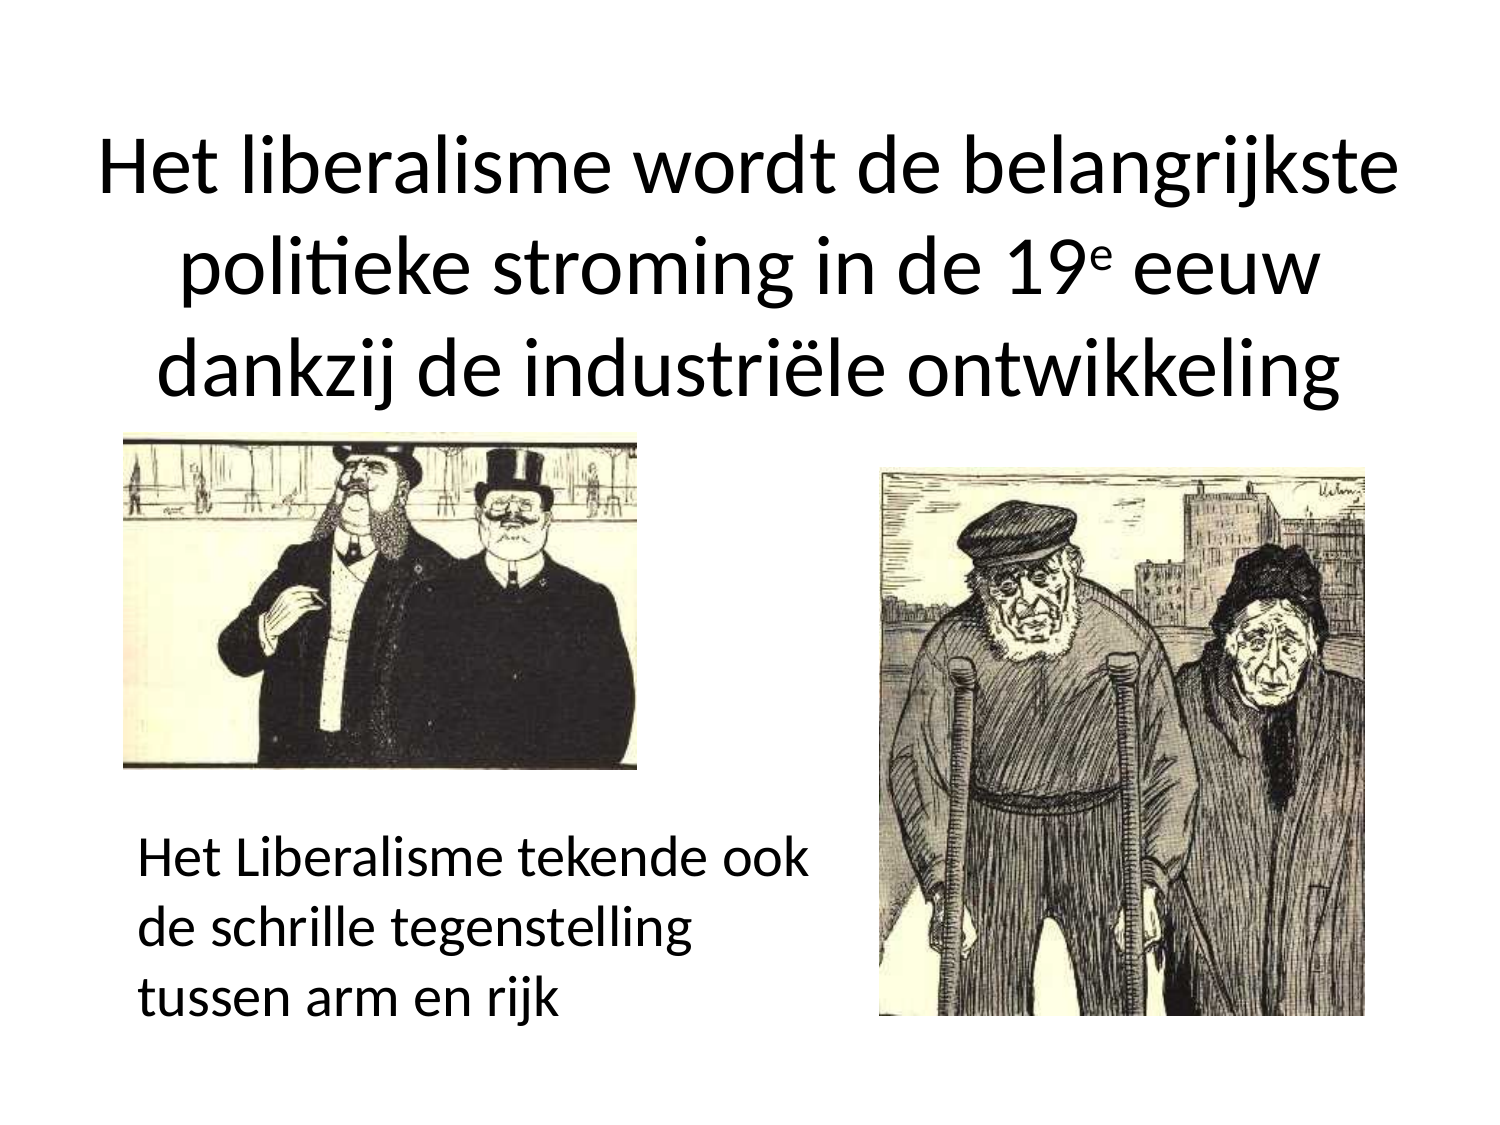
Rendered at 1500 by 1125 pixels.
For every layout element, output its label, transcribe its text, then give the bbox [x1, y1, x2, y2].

picture [123, 432, 637, 771]
text_box Het Liberalisme tekende ook de schrille tegenstelling tussen arm en rijk [122, 810, 844, 1036]
picture [879, 467, 1365, 1016]
title Het liberalisme wordt de belangrijkste politieke stroming in de 19e eeuw dankzij de industriële ontwikkeling [76, 66, 1424, 457]
